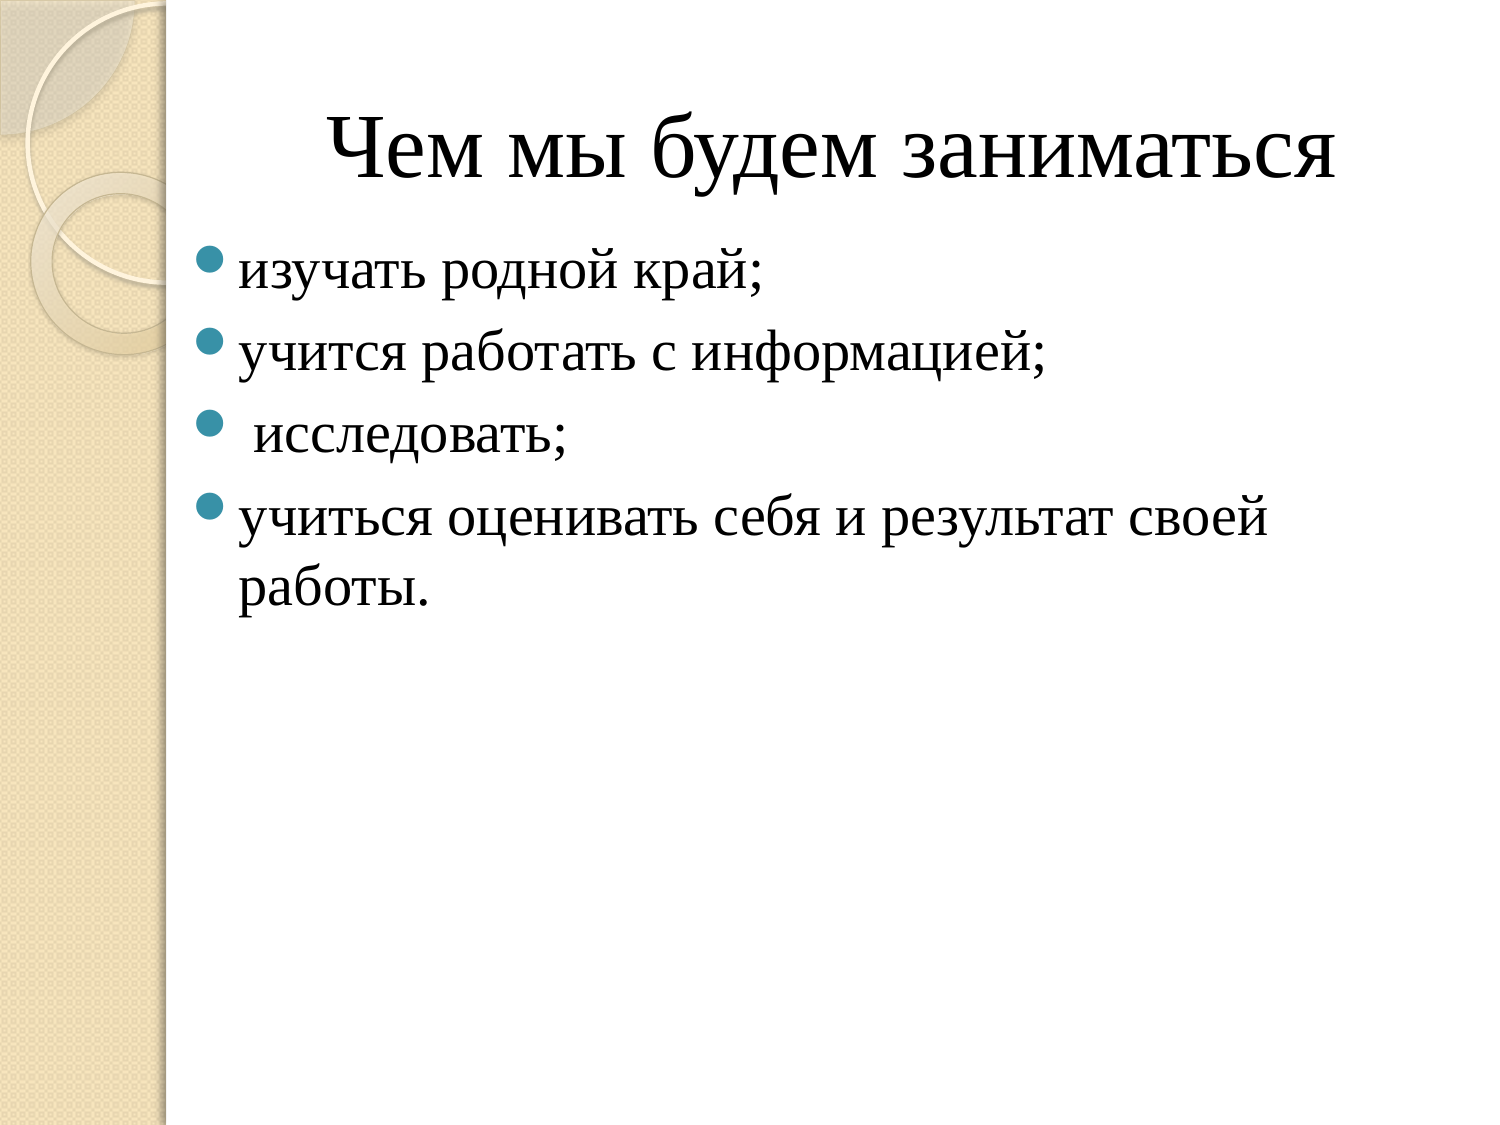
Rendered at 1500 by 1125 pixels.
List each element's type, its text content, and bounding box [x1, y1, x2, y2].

title Чем мы будем заниматься [164, 46, 1500, 235]
list изучать родной край; учится работать с информацией; исследовать; учиться оценивать себя и результат своей работы. [164, 222, 1477, 1011]
